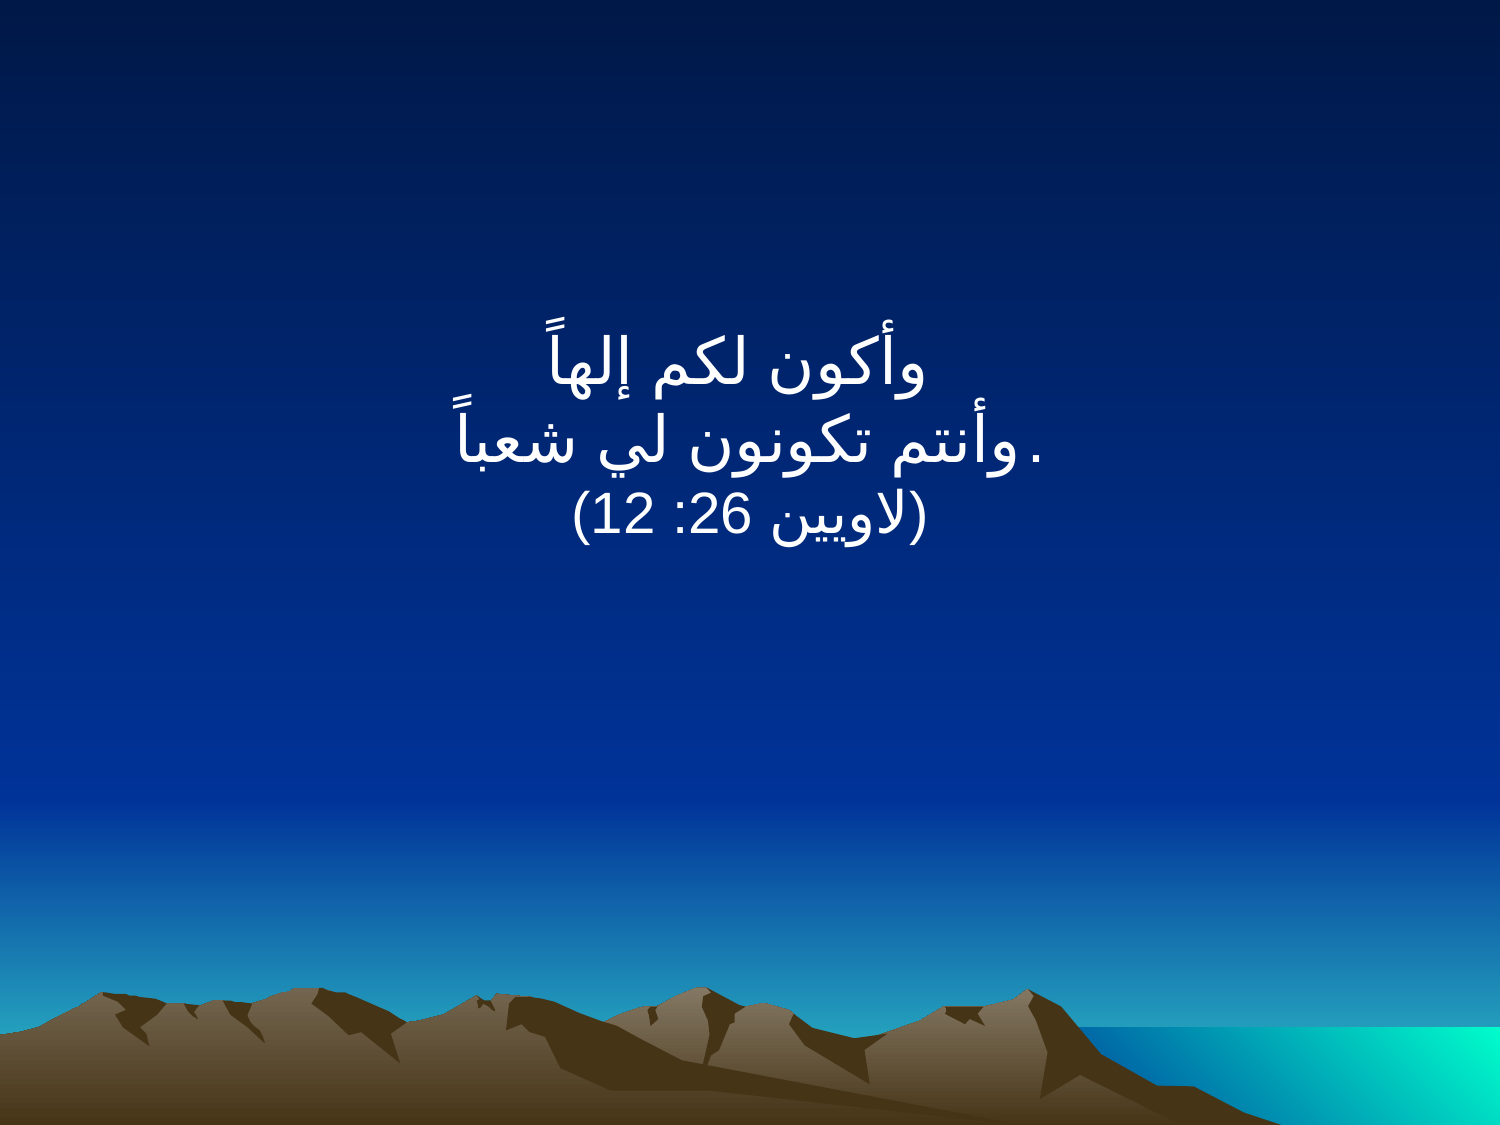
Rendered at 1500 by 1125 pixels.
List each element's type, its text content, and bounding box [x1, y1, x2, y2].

list وأكون لكم إلهاً وأنتم تكونون لي شعباً. (لاويين 26: 12) [22, 32, 1478, 901]
